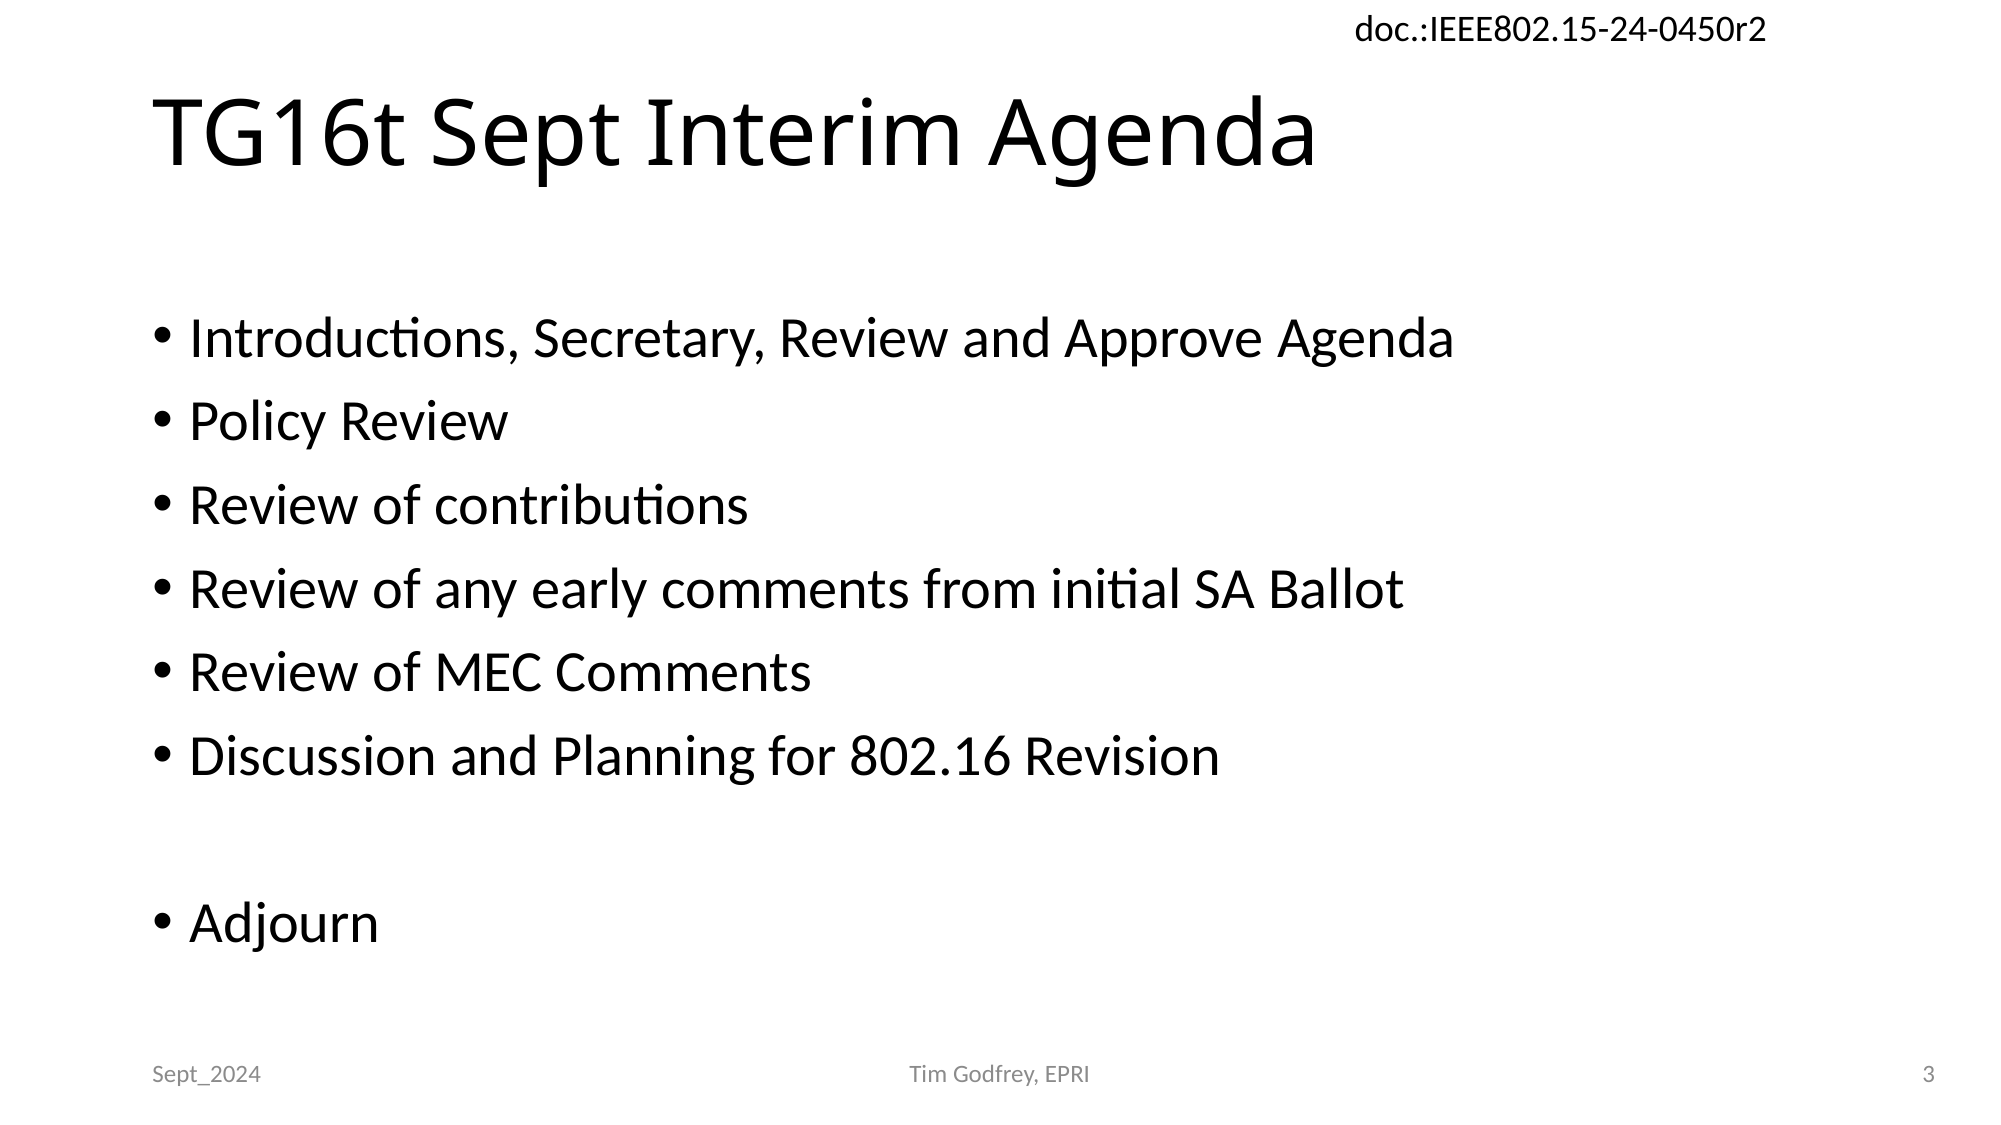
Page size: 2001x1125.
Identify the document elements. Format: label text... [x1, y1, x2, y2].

slide_number Sept_2024 [137, 1042, 588, 1103]
title TG16t Sept Interim Agenda [137, 59, 1863, 213]
list Introductions, Secretary, Review and Approve Agenda Policy Review Review of contributions Review of any early comments from initial SA Ballot Review of MEC Comments Discussion and Planning for 802.16 Revision Adjourn [137, 299, 1888, 1014]
slide_number 3 [1462, 1042, 1950, 1103]
footer Tim Godfrey, EPRI [662, 1042, 1338, 1103]
